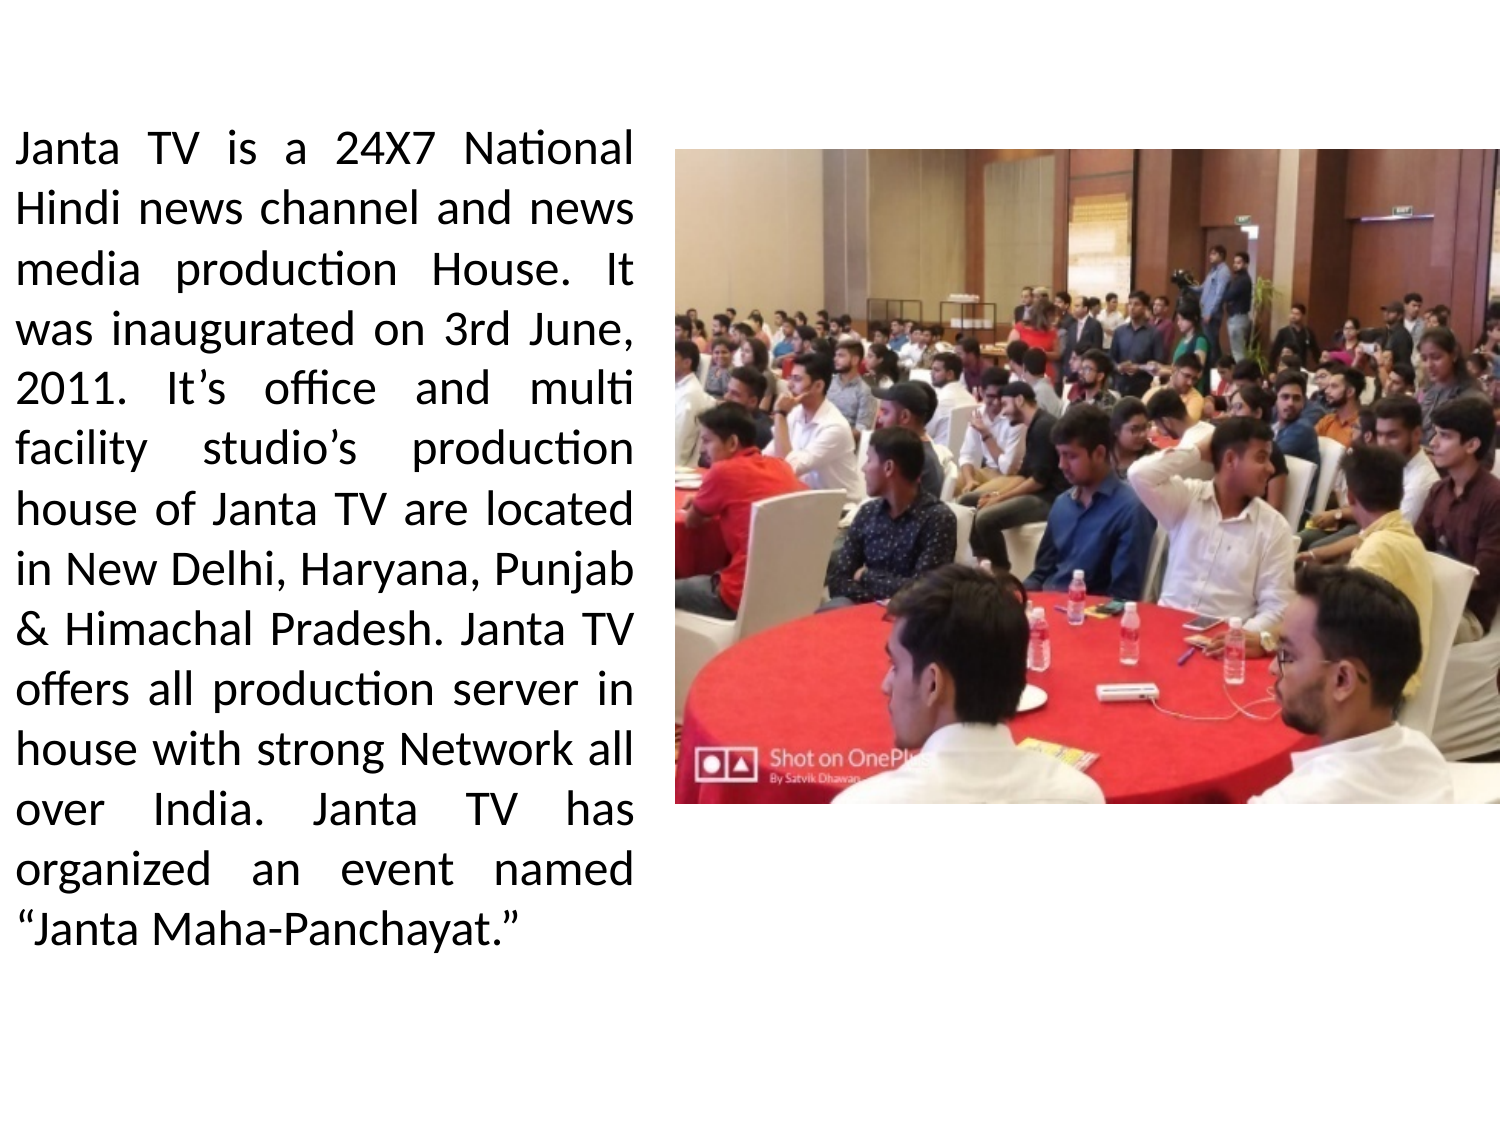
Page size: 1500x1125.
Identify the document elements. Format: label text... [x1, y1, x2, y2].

picture [674, 149, 1500, 804]
list Janta TV is a 24X7 National Hindi news channel and news media production House. It was inaugurated on 3rd June, 2011. It’s office and multi facility studio’s production house of Janta TV are located in New Delhi, Haryana, Punjab & Himachal Pradesh. Janta TV offers all production server in house with strong Network all over India. Janta TV has organized an event named “Janta Maha-Panchayat.” [0, 37, 650, 1125]
